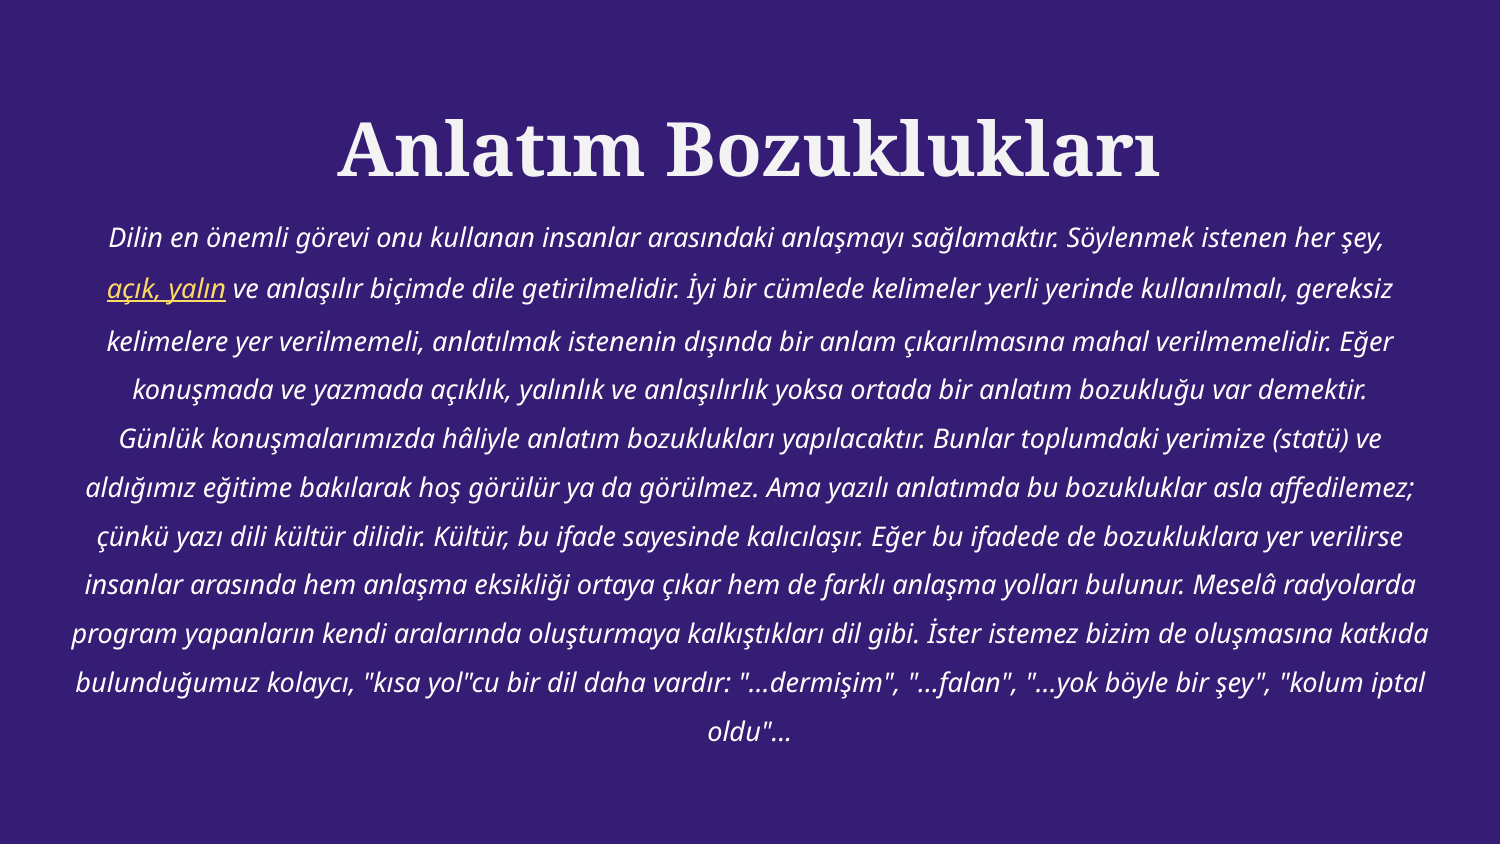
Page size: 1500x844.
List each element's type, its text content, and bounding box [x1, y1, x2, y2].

list Dilin en önemli görevi onu kullanan insanlar arasındaki anlaşmayı sağlamaktır. Söylenmek istenen her şey, açık, yalın ve anlaşılır biçimde dile getirilmelidir. İyi bir cümlede kelimeler yerli yerinde kullanılmalı, gereksiz kelimelere yer verilmemeli, anlatılmak istenenin dışında bir anlam çıkarılmasına mahal verilmemelidir. Eğer konuşmada ve yazmada açıklık, yalınlık ve anlaşılırlık yoksa ortada bir anlatım bozukluğu var demektir. Günlük konuşmalarımızda hâliyle anlatım bozuklukları yapılacaktır. Bunlar toplumdaki yerimize (statü) ve aldığımız eğitime bakılarak hoş görülür ya da görülmez. Ama yazılı anlatımda bu bozukluklar asla affedilemez; çünkü yazı dili kültür dilidir. Kültür, bu ifade sayesinde kalıcılaşır. Eğer bu ifadede de bozukluklara yer verilirse insanlar arasında hem anlaşma eksikliği ortaya çıkar hem de farklı anlaşma yolları bulunur. Meselâ radyolarda program yapanların kendi aralarında oluşturmaya kalkıştıkları dil gibi. İster istemez bizim de oluşmasına katkıda bulunduğumuz kolaycı, "kısa yol"cu bir dil daha vardır: "...dermişim", "...falan", "...yok böyle bir şey", "kolum iptal oldu"... [51, 189, 1449, 750]
title Anlatım Bozuklukları [51, 72, 1449, 167]
